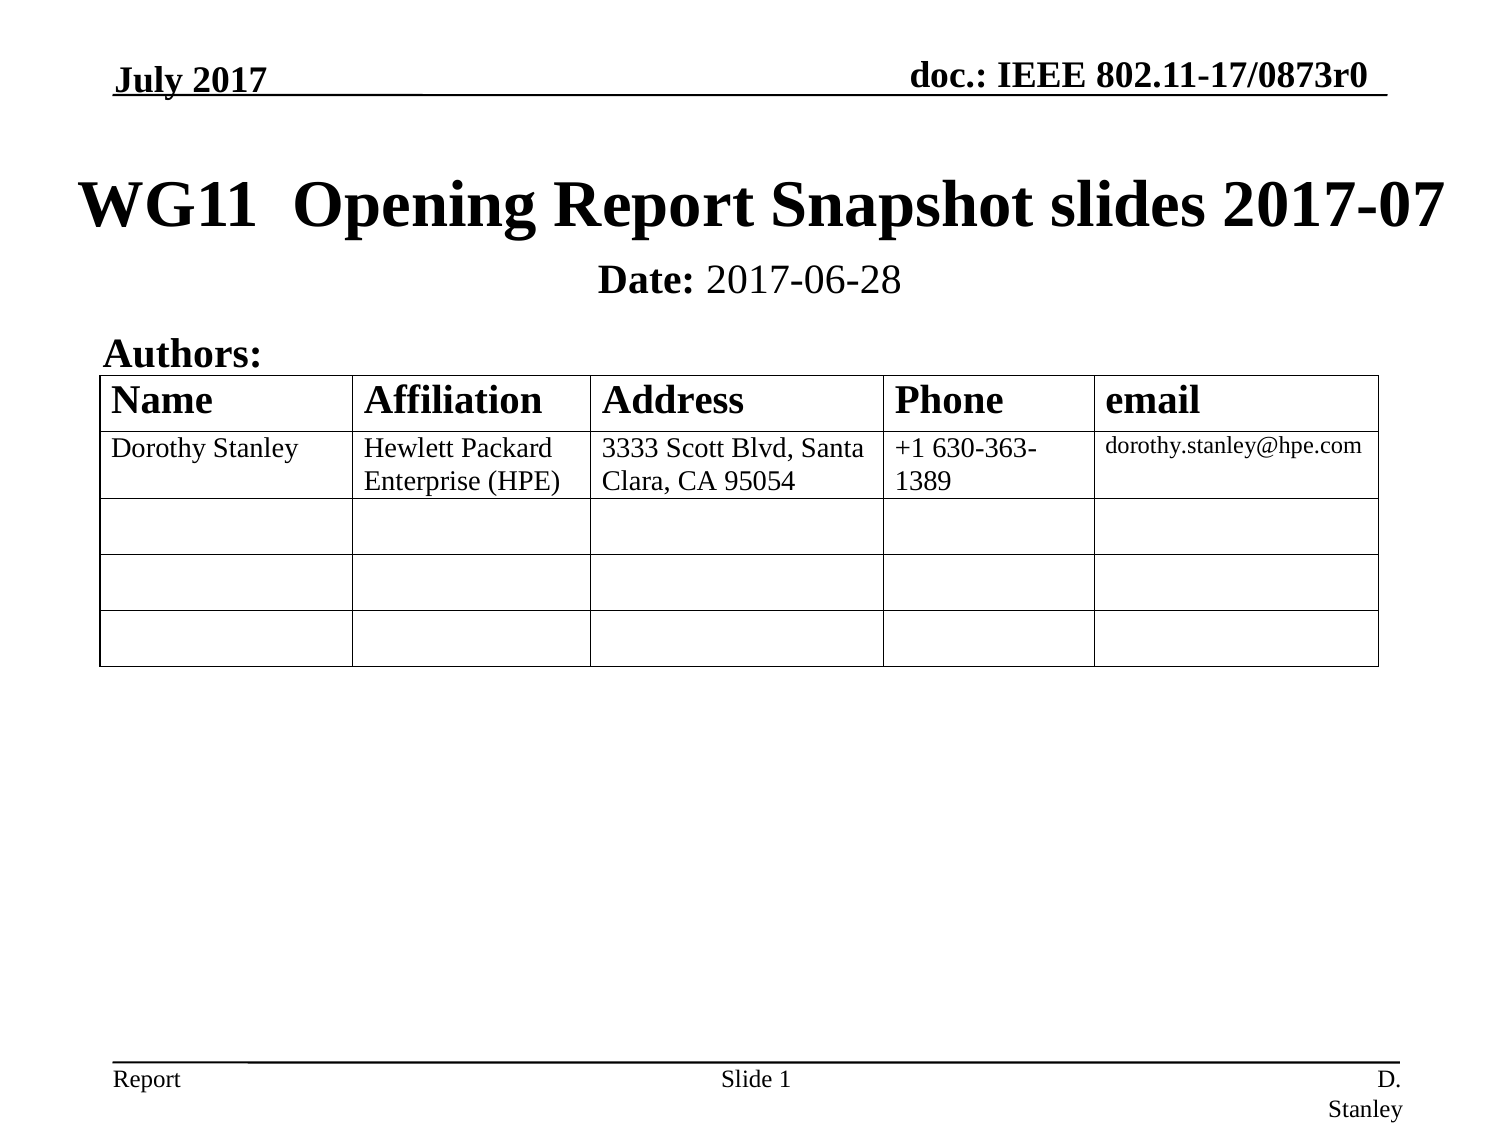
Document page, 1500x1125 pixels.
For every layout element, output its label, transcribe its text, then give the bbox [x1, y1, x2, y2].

text_box Authors: [87, 318, 325, 373]
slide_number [114, 54, 335, 100]
slide_number Slide 1 [712, 1062, 800, 1093]
footer D. Stanley, HP Enterprise [1325, 1062, 1402, 1093]
list Date: 2017-06-28 [112, 249, 1388, 313]
title WG11 Opening Report Snapshot slides 2017-07 [24, 112, 1500, 288]
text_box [84, 374, 1409, 782]
